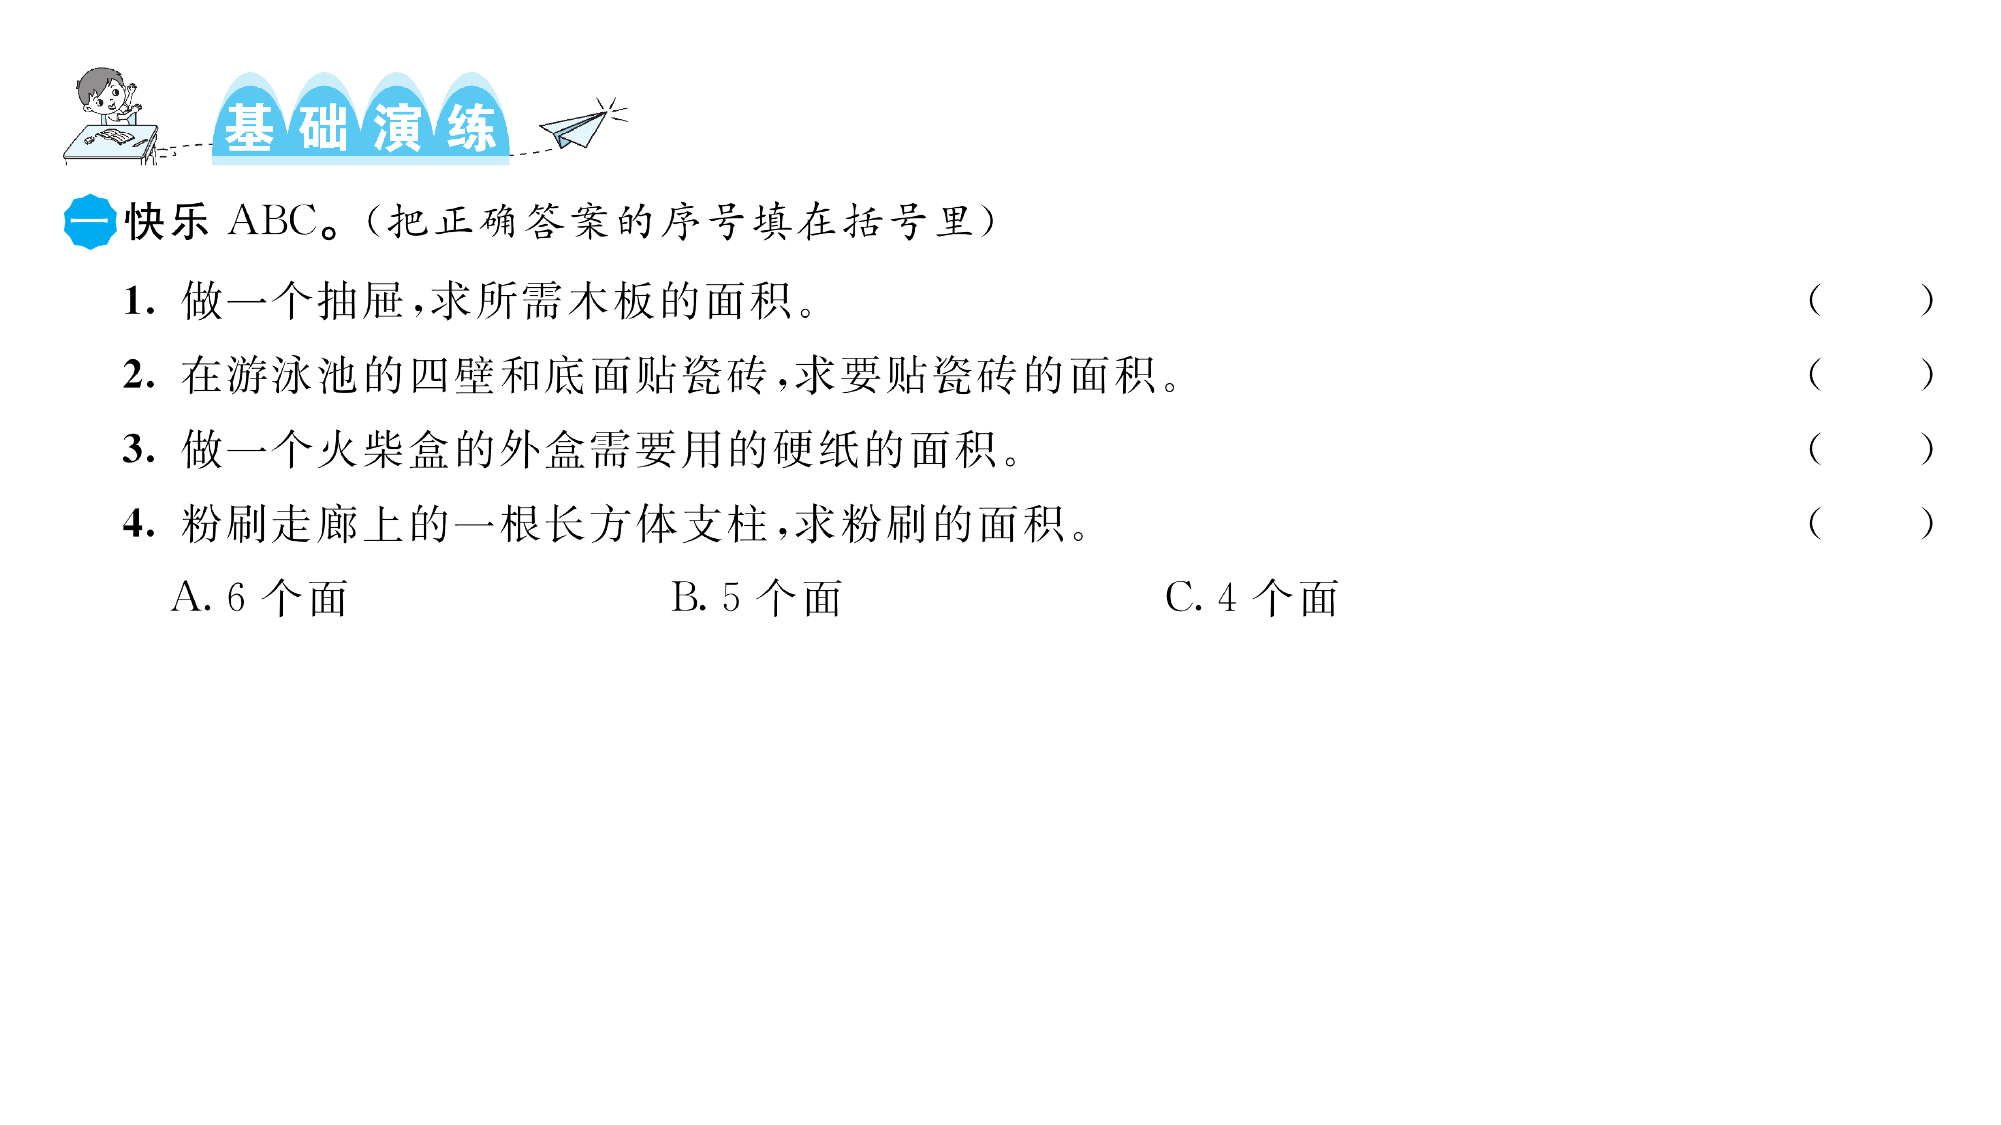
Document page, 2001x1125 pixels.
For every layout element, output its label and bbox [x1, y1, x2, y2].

picture [58, 58, 1949, 632]
